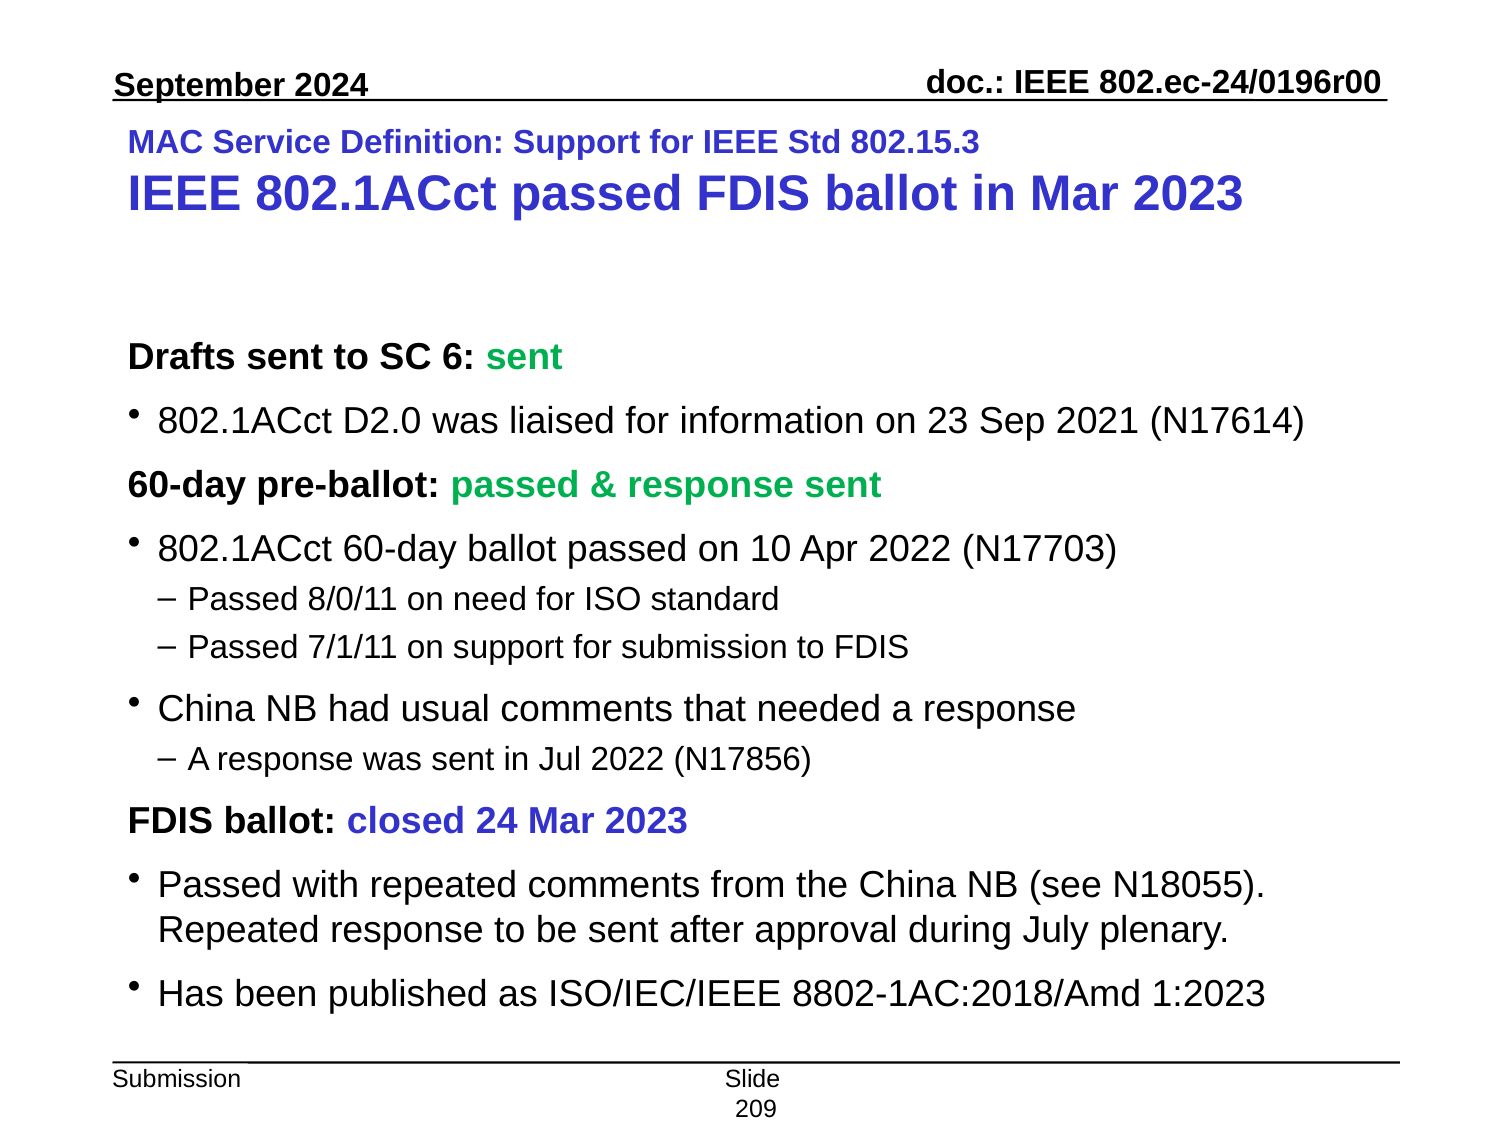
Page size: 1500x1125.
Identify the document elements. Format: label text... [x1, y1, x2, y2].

slide_number Slide 209 [709, 1061, 803, 1093]
list Drafts sent to SC 6: sent 802.1ACct D2.0 was liaised for information on 23 Sep 2021 (N17614) 60-day pre-ballot: passed & response sent 802.1ACct 60-day ballot passed on 10 Apr 2022 (N17703) Passed 8/0/11 on need for ISO standard Passed 7/1/11 on support for submission to FDIS China NB had usual comments that needed a response A response was sent in Jul 2022 (N17856) FDIS ballot: closed 24 Mar 2023 Passed with repeated comments from the China NB (see N18055). Repeated response to be sent after approval during July plenary. Has been published as ISO/IEC/IEEE 8802-1AC:2018/Amd 1:2023 [112, 324, 1388, 1000]
title MAC Service Definition: Support for IEEE Std 802.15.3 IEEE 802.1ACct passed FDIS ballot in Mar 2023 [112, 112, 1388, 288]
